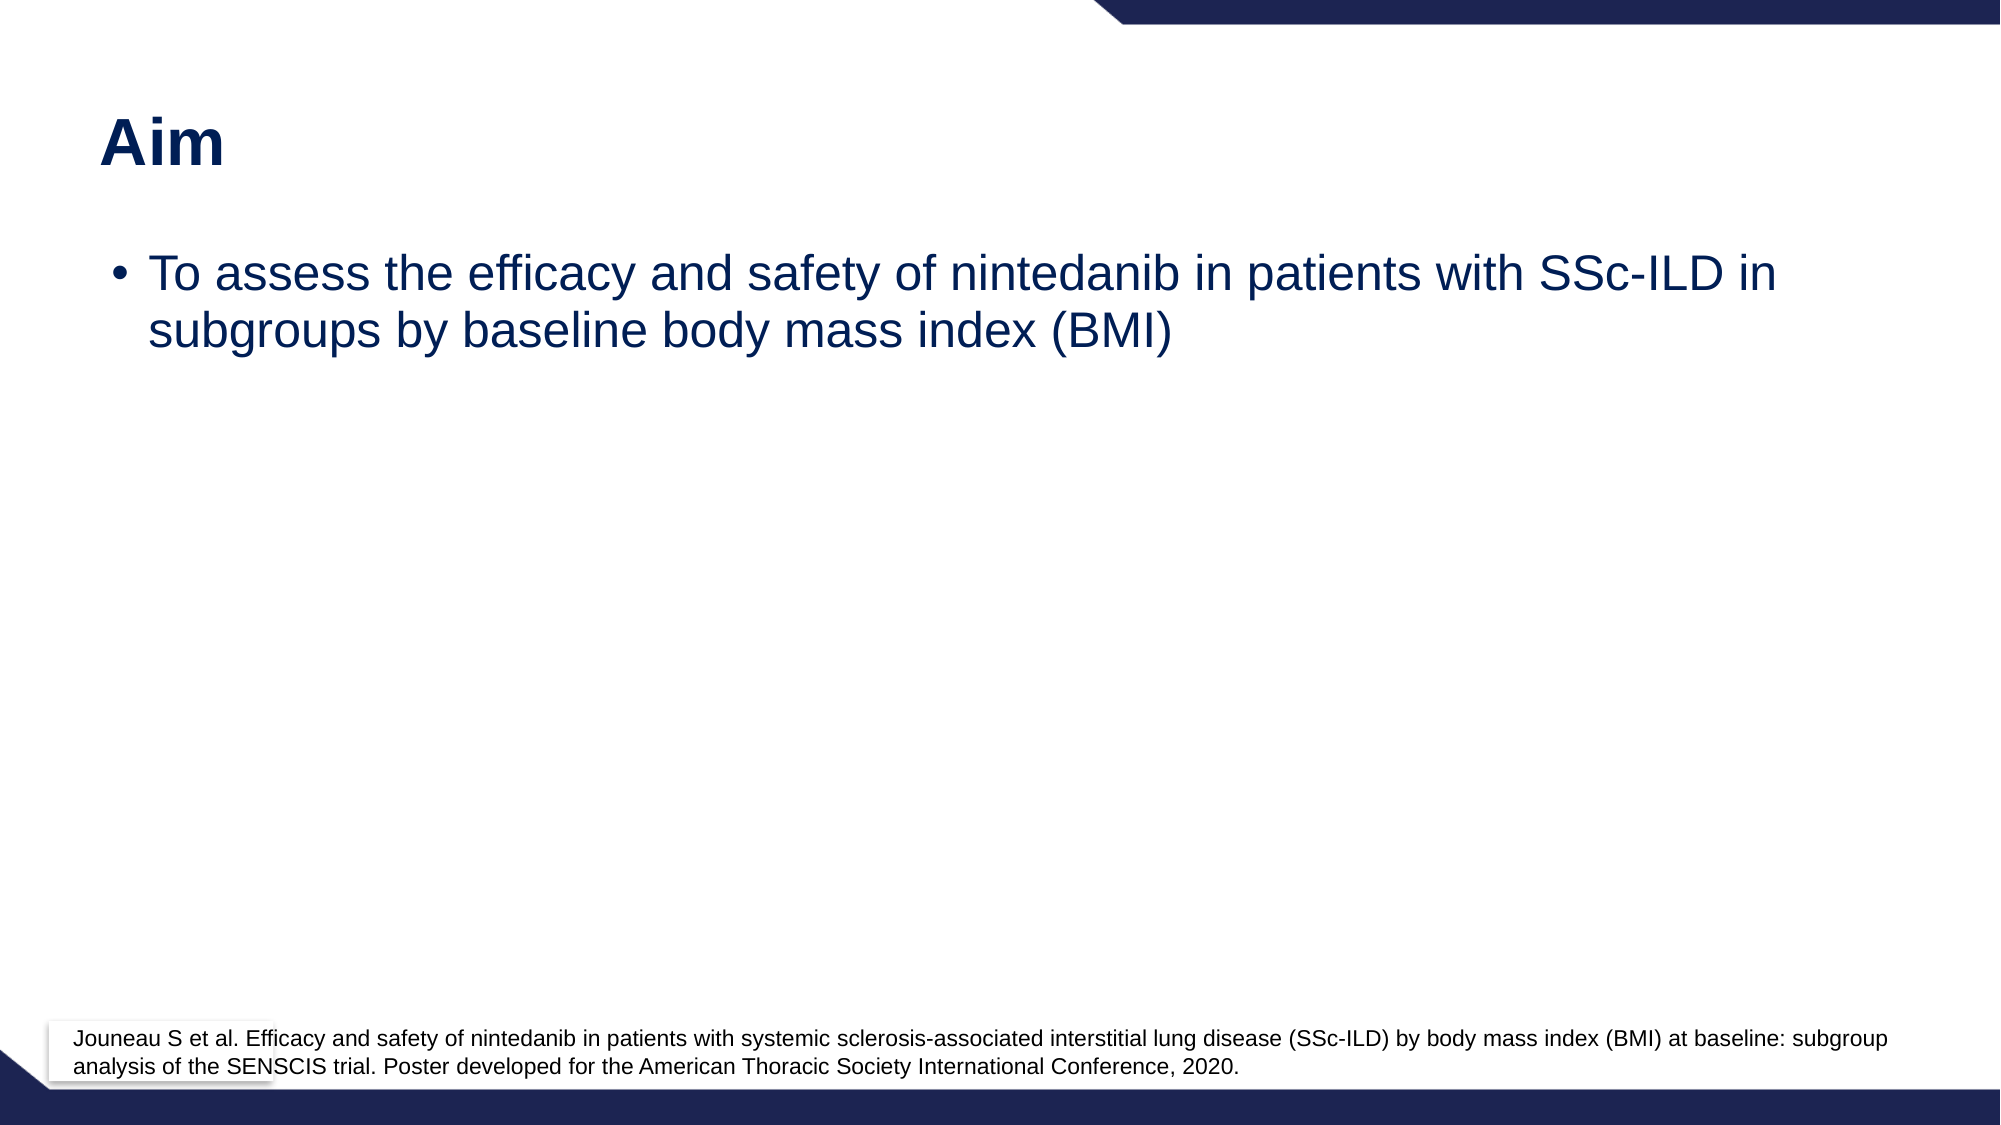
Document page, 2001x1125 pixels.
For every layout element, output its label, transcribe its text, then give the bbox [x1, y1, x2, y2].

picture [0, 0, 2000, 1125]
list To assess the efficacy and safety of nintedanib in patients with SSc-ILD in subgroups by baseline body mass index (BMI) [96, 237, 1900, 966]
title Aim [99, 45, 1900, 233]
text_box Jouneau S et al. Efficacy and safety of nintedanib in patients with systemic sclerosis-associated interstitial lung disease (SSc-ILD) by body mass index (BMI) at baseline: subgroup analysis of the SENSCIS trial. Poster developed for the American Thoracic Society International Conference, 2020. [58, 989, 1968, 1087]
